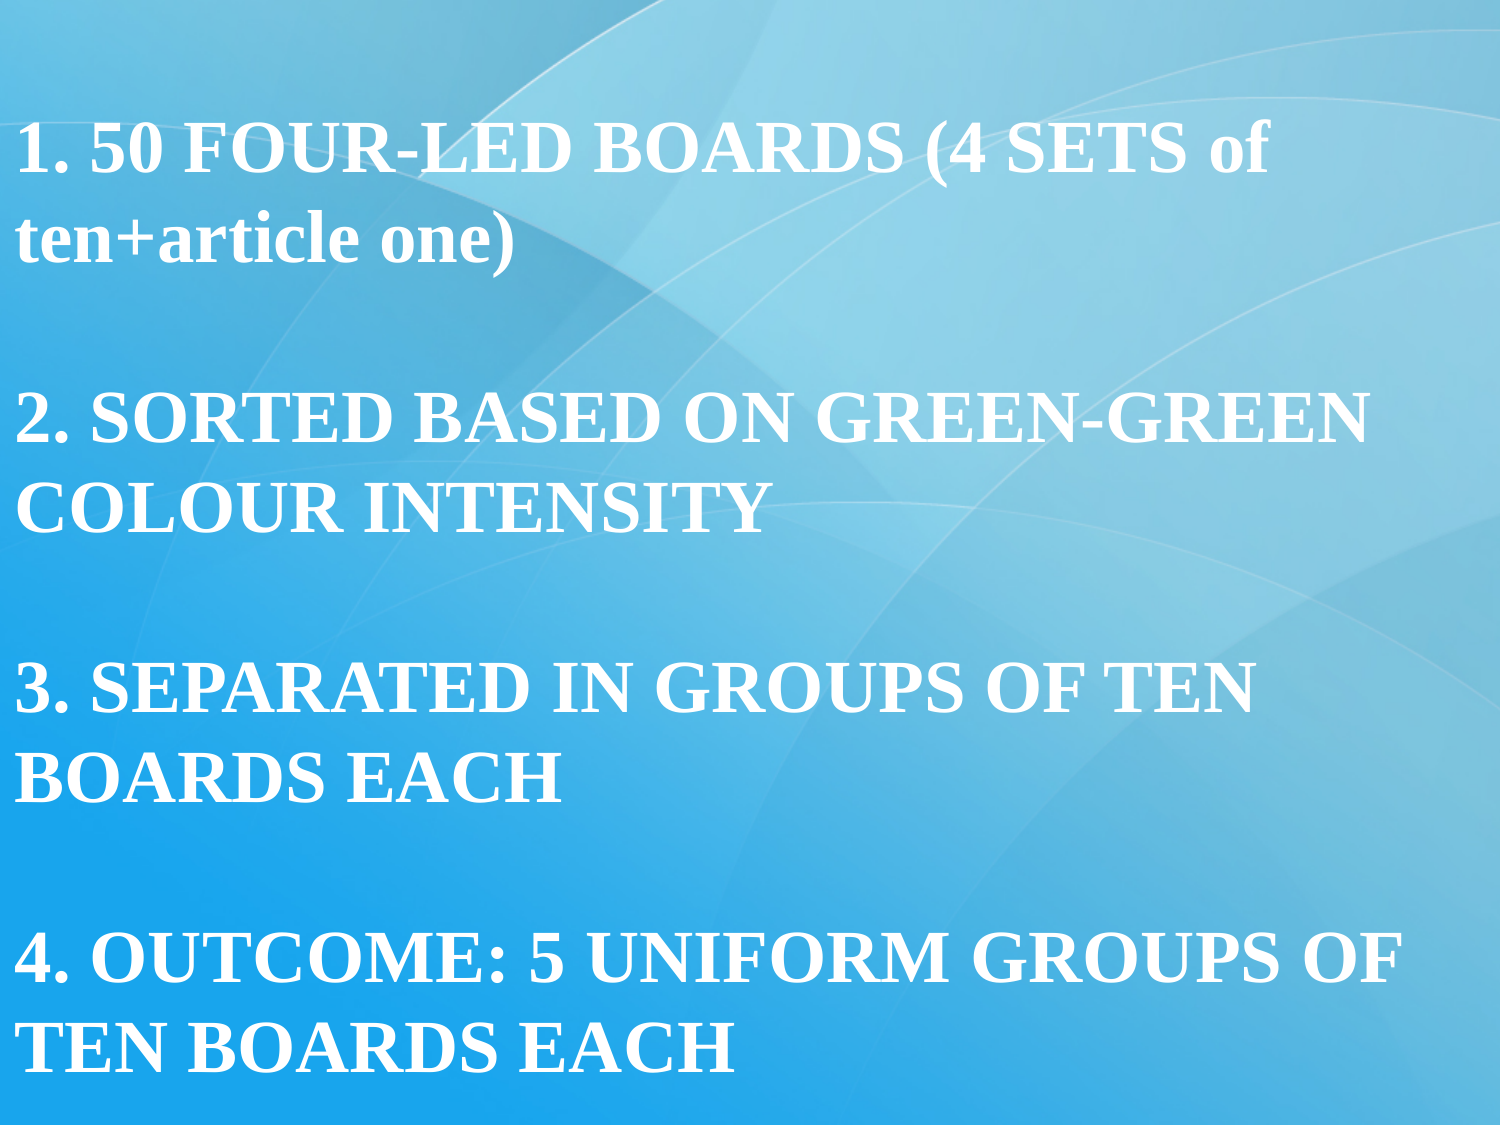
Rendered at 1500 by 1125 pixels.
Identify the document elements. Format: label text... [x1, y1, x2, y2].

text_box [50, 49, 1450, 286]
text_box 1. 50 FOUR-LED BOARDS (4 SETS of ten+article one) 2. SORTED BASED ON GREEN-GREEN COLOUR INTENSITY 3. SEPARATED IN GROUPS OF TEN BOARDS EACH 4. OUTCOME: 5 UNIFORM GROUPS OF TEN BOARDS EACH [0, 0, 1500, 1125]
text_box [225, 1027, 1325, 1093]
